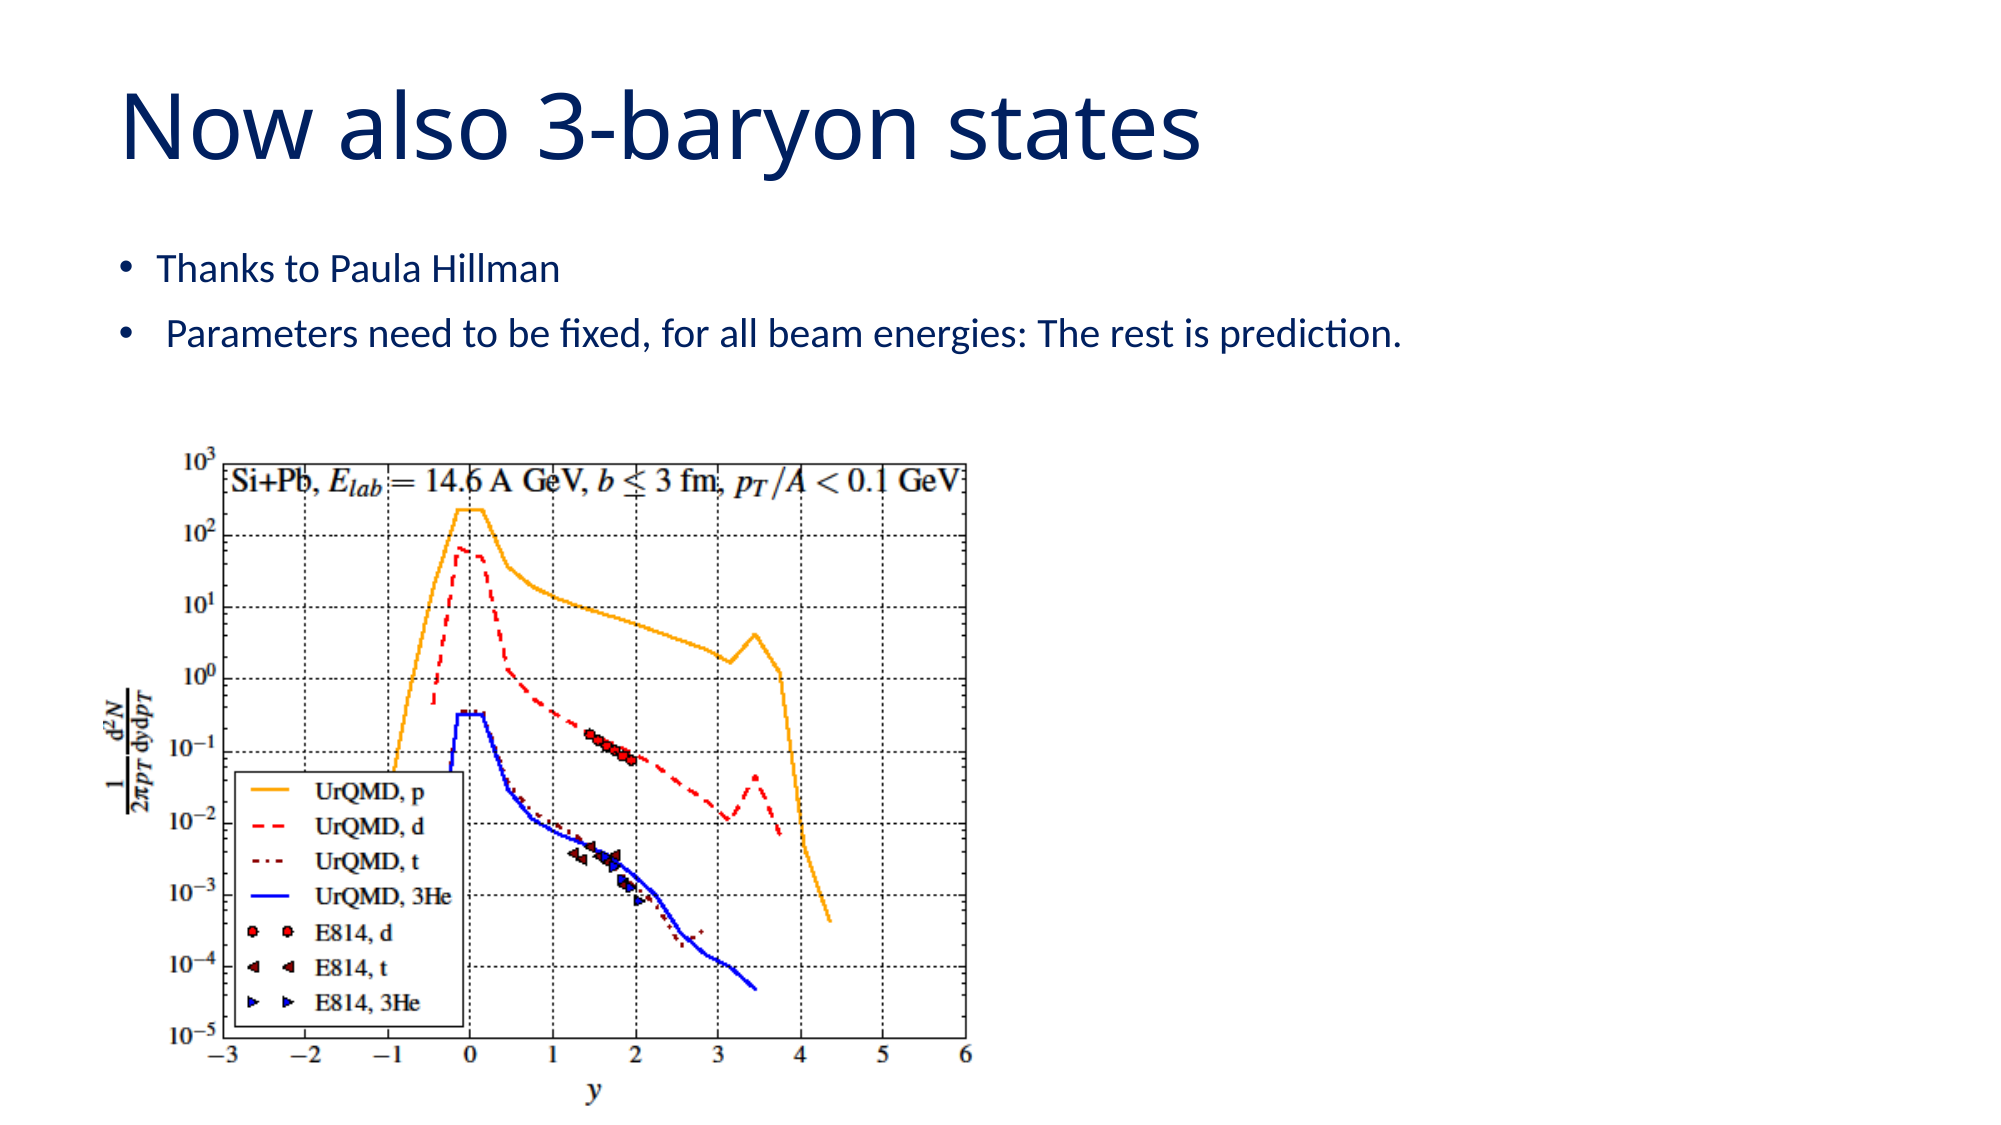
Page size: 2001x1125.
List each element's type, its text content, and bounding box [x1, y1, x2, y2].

title Now also 3-baryon states [103, 21, 1829, 238]
list Thanks to Paula Hillman Parameters need to be fixed, for all beam energies: The rest is prediction. [103, 238, 1829, 953]
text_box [103, 392, 1062, 1111]
